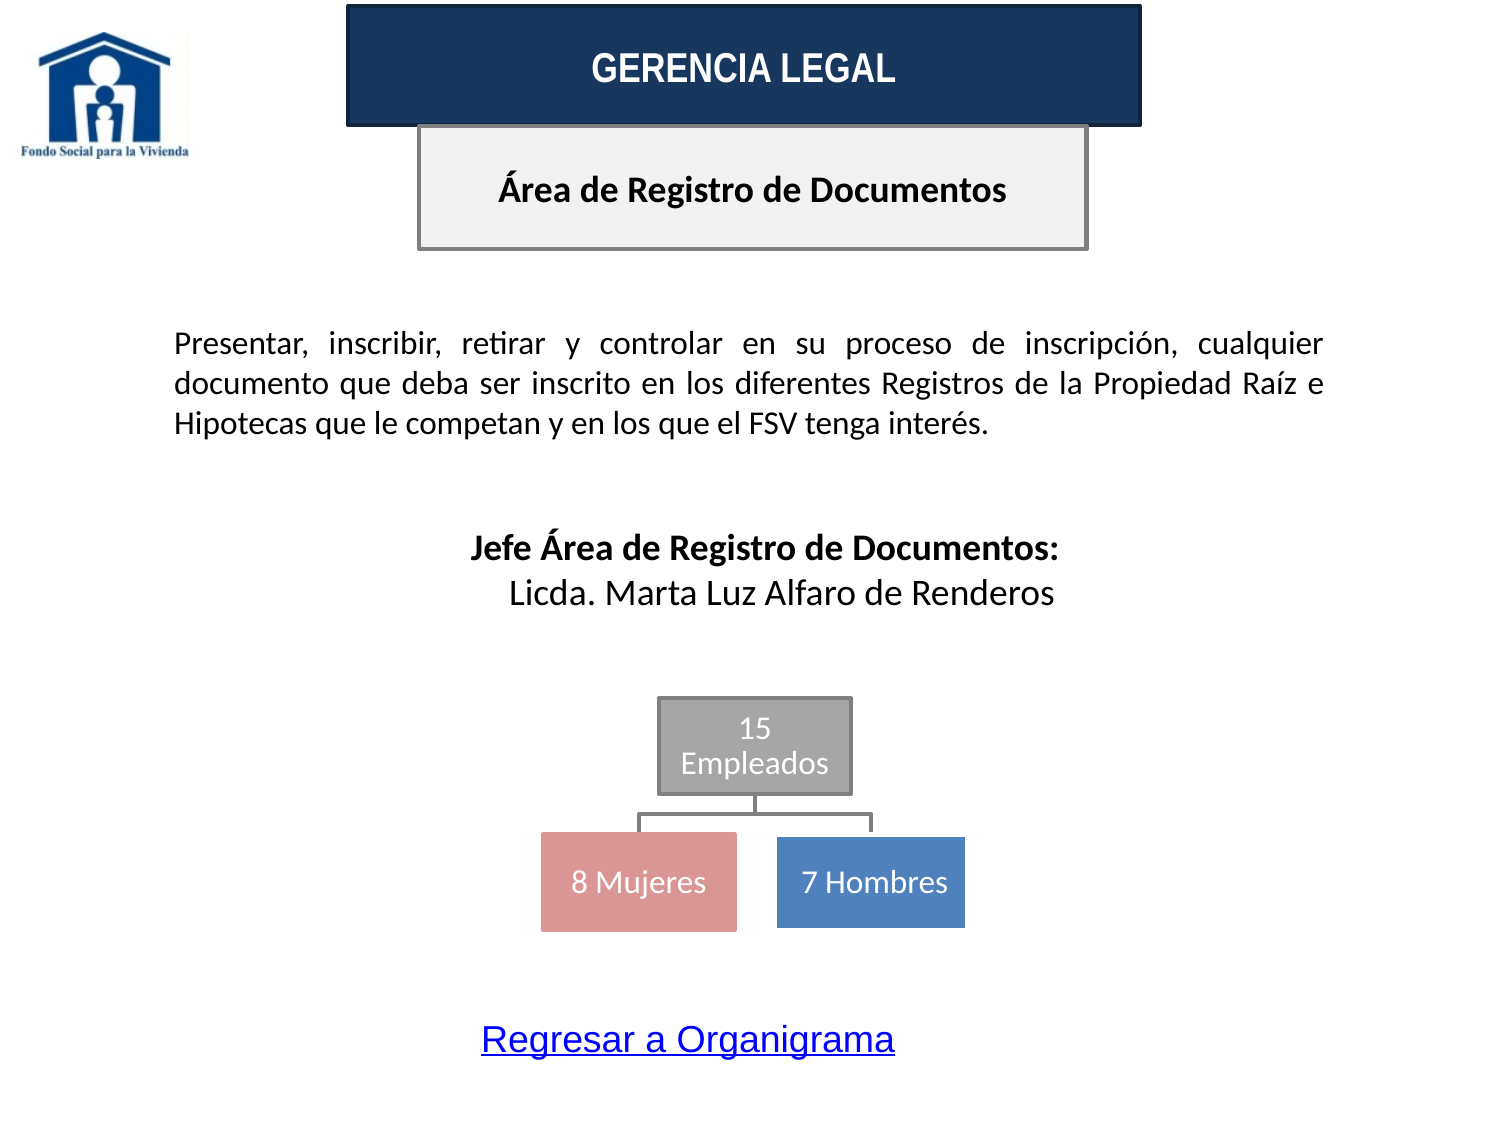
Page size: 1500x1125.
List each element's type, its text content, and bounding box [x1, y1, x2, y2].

picture [21, 32, 190, 159]
text_box GERENCIA LEGAL [346, 4, 1142, 127]
text_box Jefe Área de Registro de Documentos: Licda. Marta Luz Alfaro de Renderos [413, 515, 1152, 620]
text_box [507, 698, 1003, 931]
text_box Presentar, inscribir, retirar y controlar en su proceso de inscripción, cualquier documento que deba ser inscrito en los diferentes Registros de la Propiedad Raíz e Hipotecas que le competan y en los que el FSV tenga interés. [159, 313, 1341, 449]
text_box Regresar a Organigrama [466, 1007, 957, 1067]
text_box Área de Registro de Documentos [417, 124, 1089, 251]
